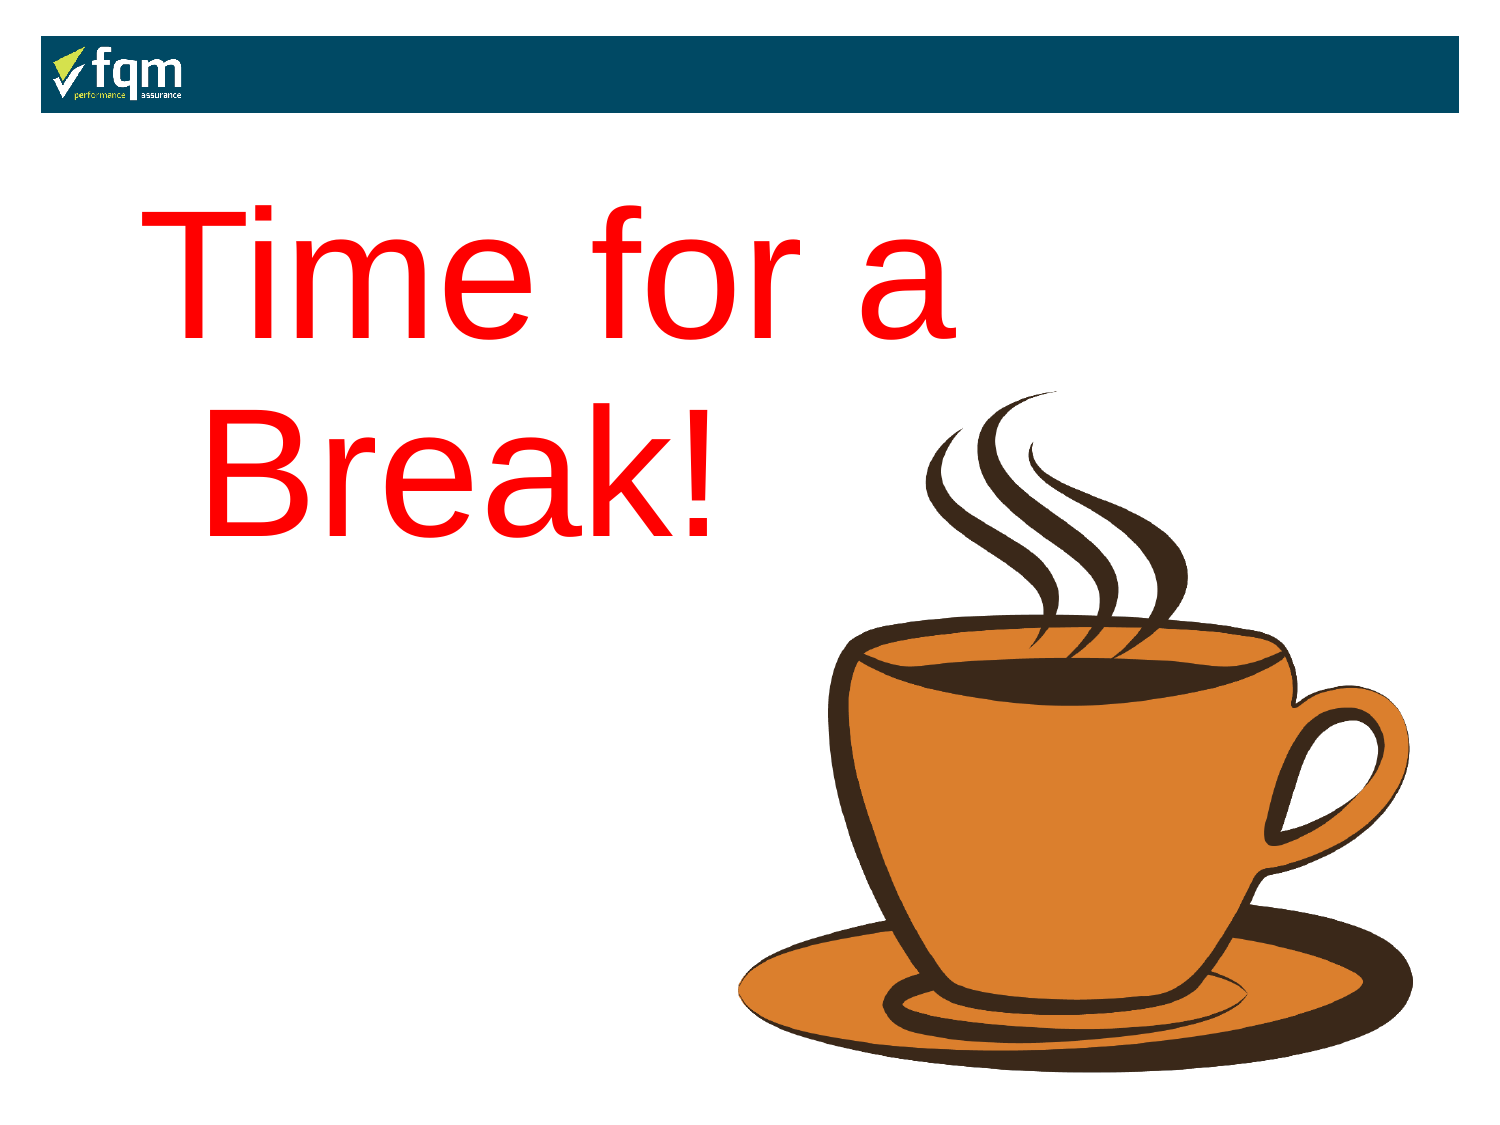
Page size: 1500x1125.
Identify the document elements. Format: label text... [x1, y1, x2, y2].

picture [93, 47, 111, 86]
text_box Time for a Break! [123, 172, 1223, 634]
picture [55, 49, 82, 79]
picture [55, 67, 81, 96]
picture [114, 60, 136, 100]
picture [725, 373, 1426, 1083]
picture [142, 60, 181, 86]
